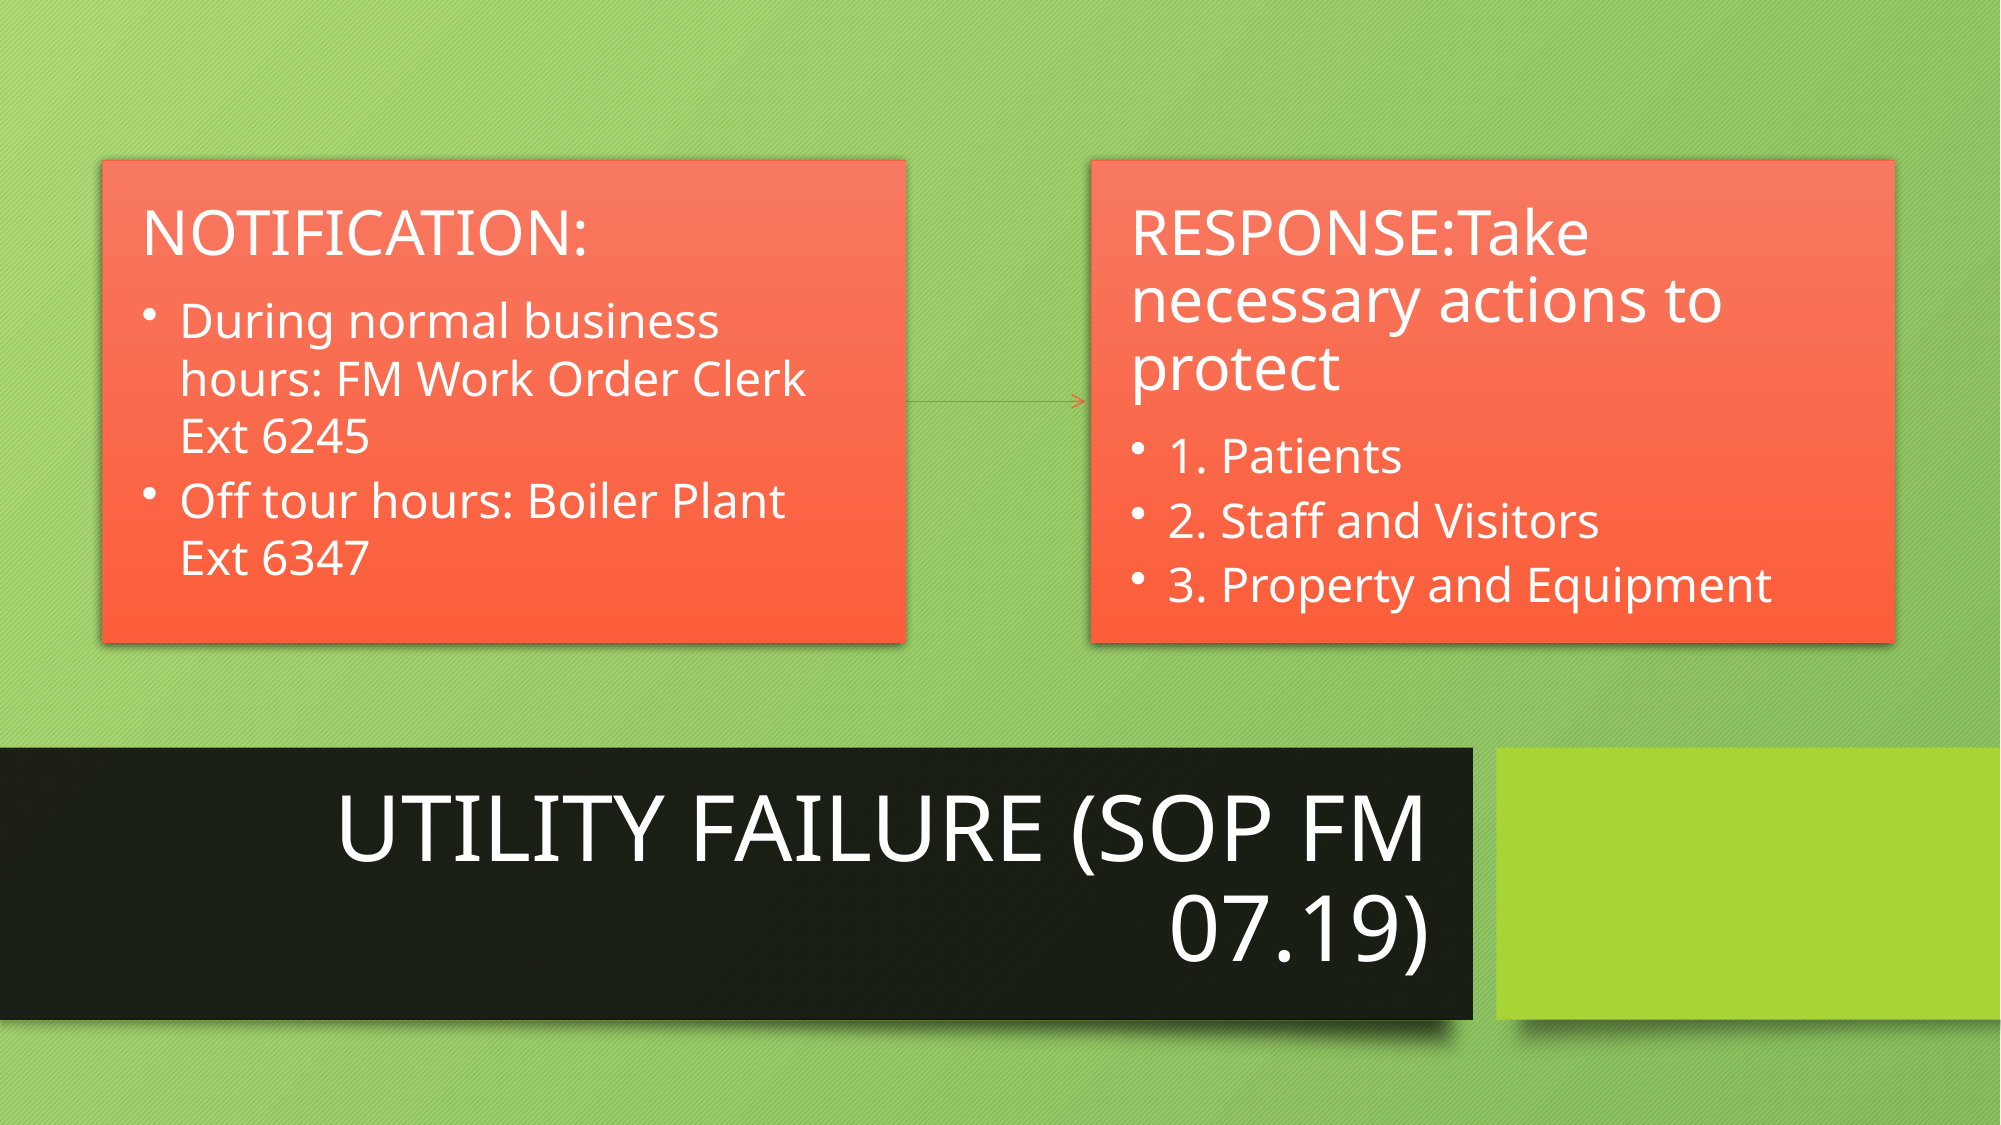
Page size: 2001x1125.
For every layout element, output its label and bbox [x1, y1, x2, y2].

picture [0, 0, 2000, 1125]
list [101, 105, 1896, 698]
